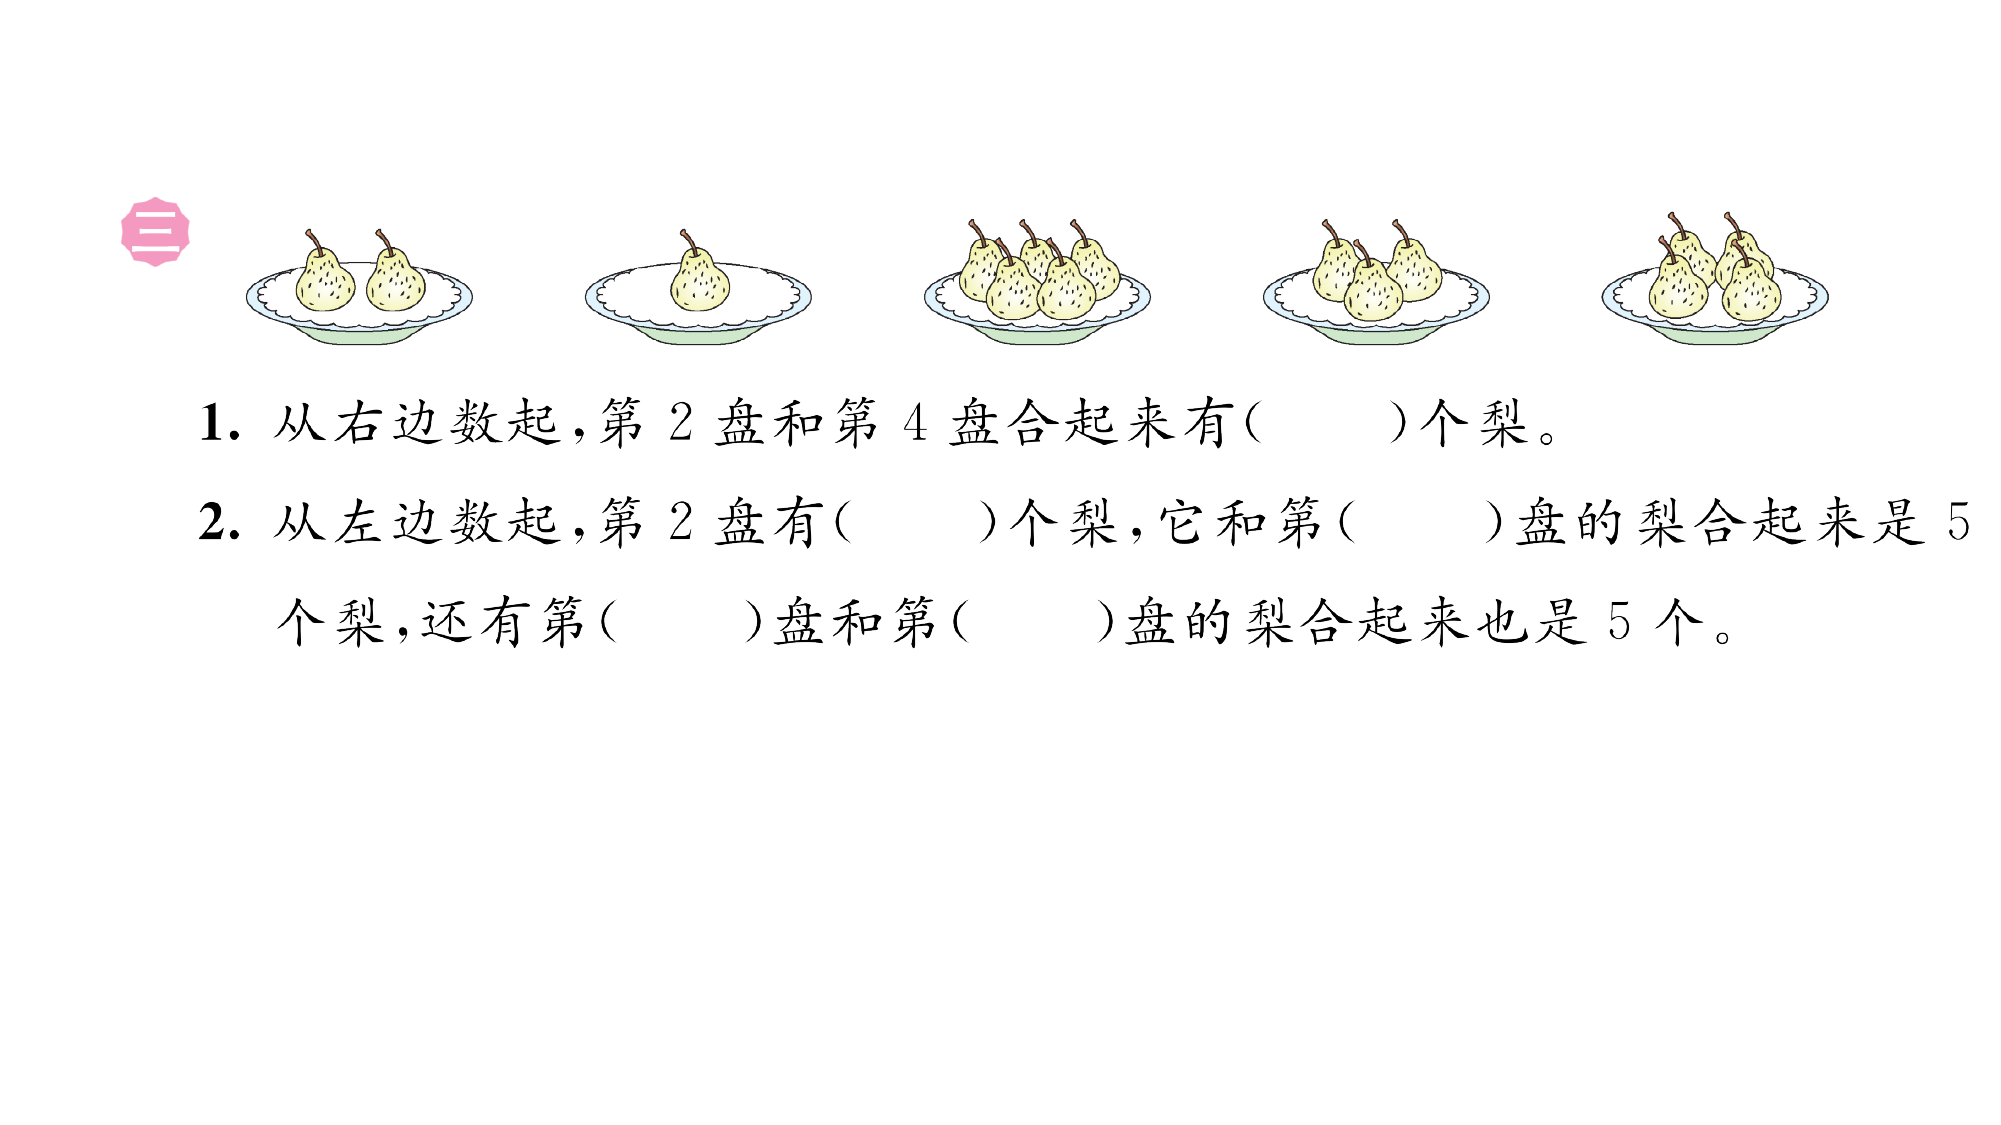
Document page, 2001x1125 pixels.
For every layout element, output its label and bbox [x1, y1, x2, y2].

picture [118, 177, 2000, 668]
